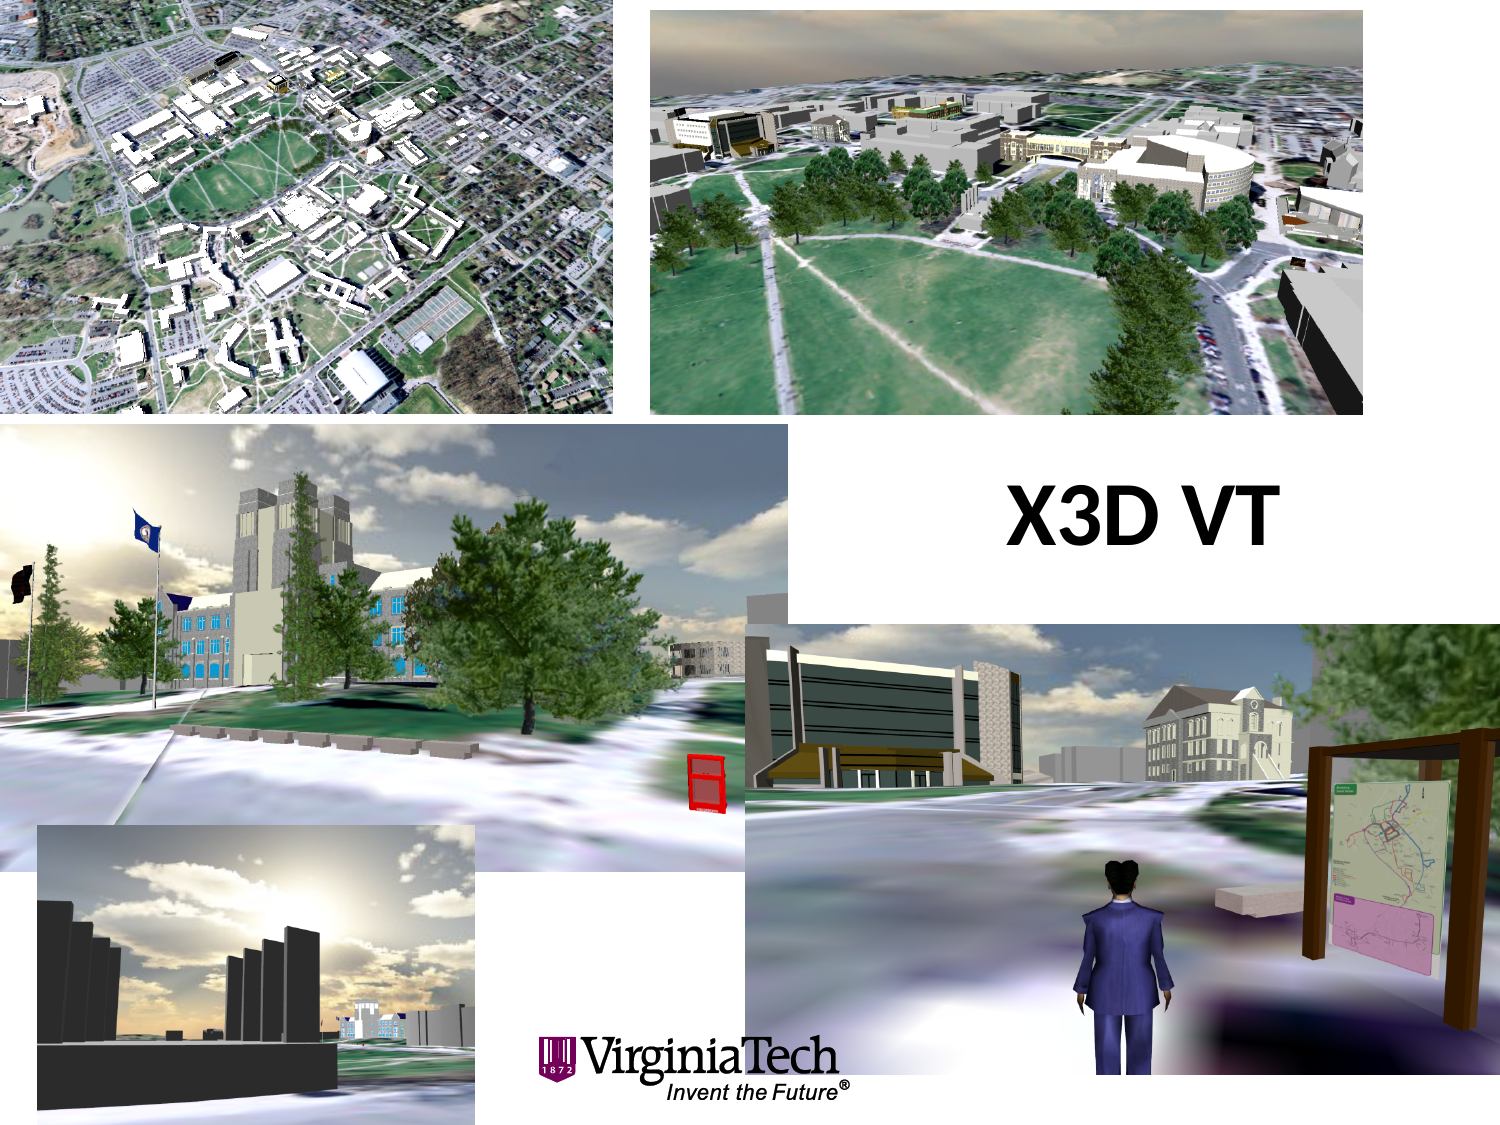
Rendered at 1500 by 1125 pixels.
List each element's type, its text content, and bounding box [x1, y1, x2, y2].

picture [649, 10, 1363, 415]
picture [0, 0, 613, 414]
picture [538, 624, 1500, 1101]
picture [37, 825, 476, 1125]
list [0, 424, 788, 872]
title X3D VT [975, 424, 1313, 605]
